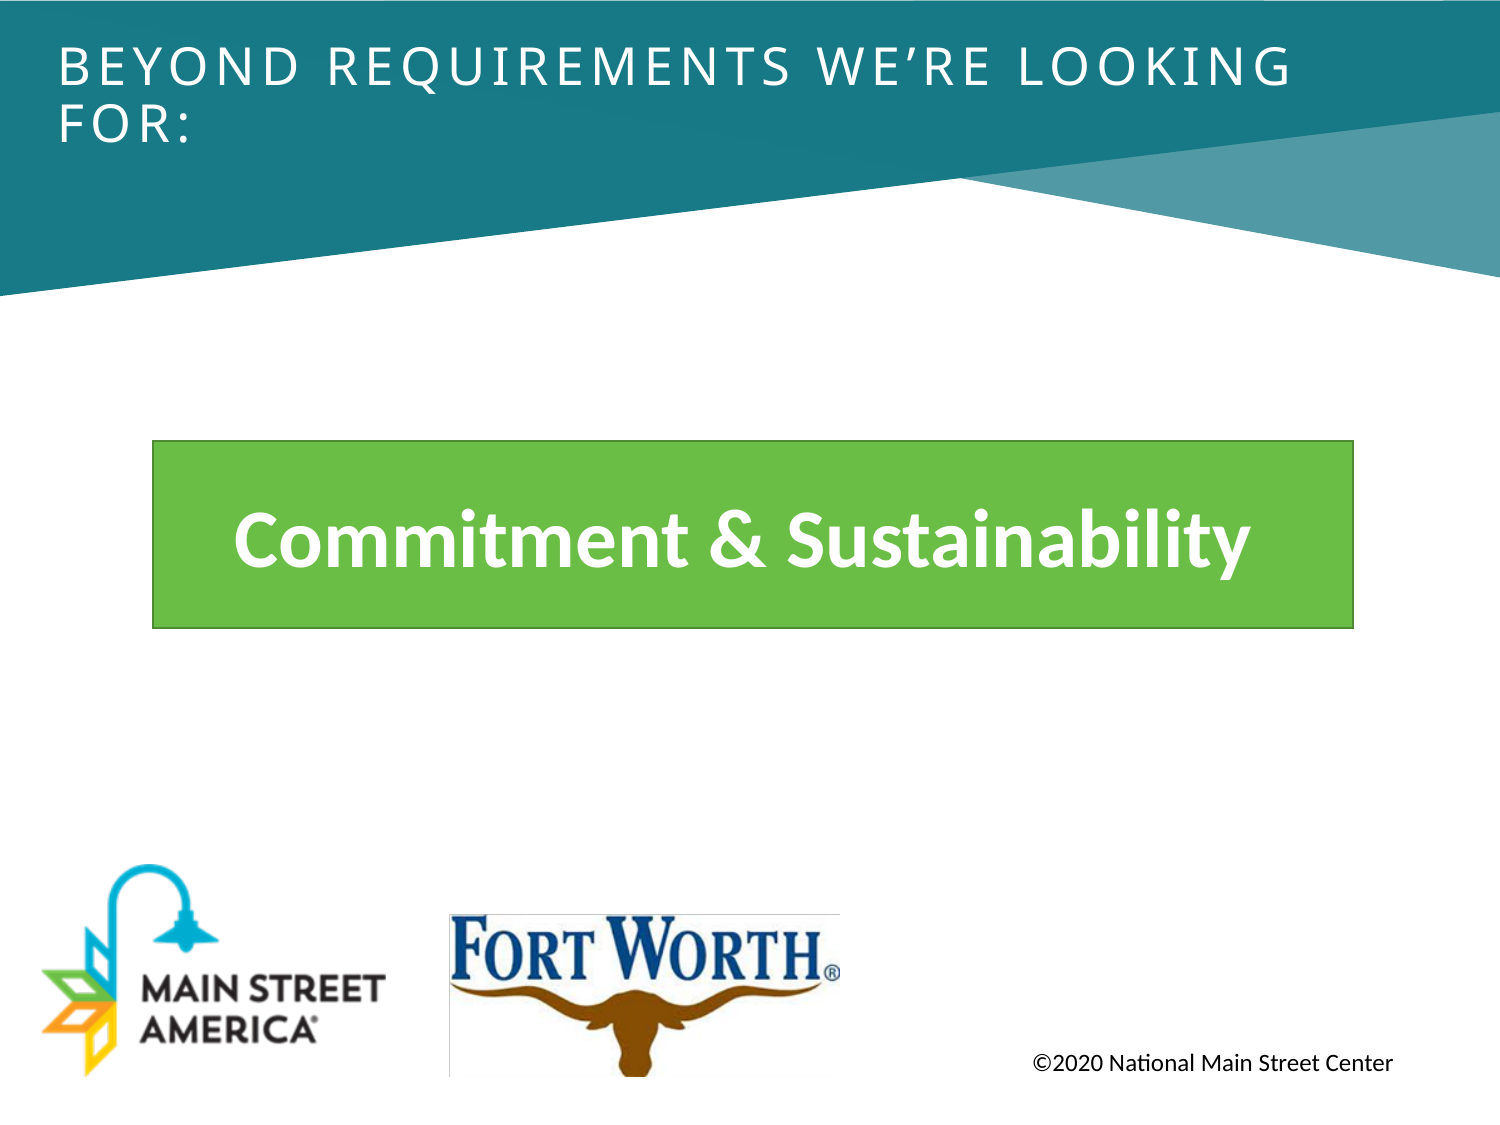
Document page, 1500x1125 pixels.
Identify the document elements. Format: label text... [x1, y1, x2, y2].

title BEYOND REQUIREMENTS WE’RE LOOKING FOR: [41, 32, 1439, 162]
list Commitment & Sustainability [152, 440, 1354, 629]
picture [41, 864, 840, 1077]
